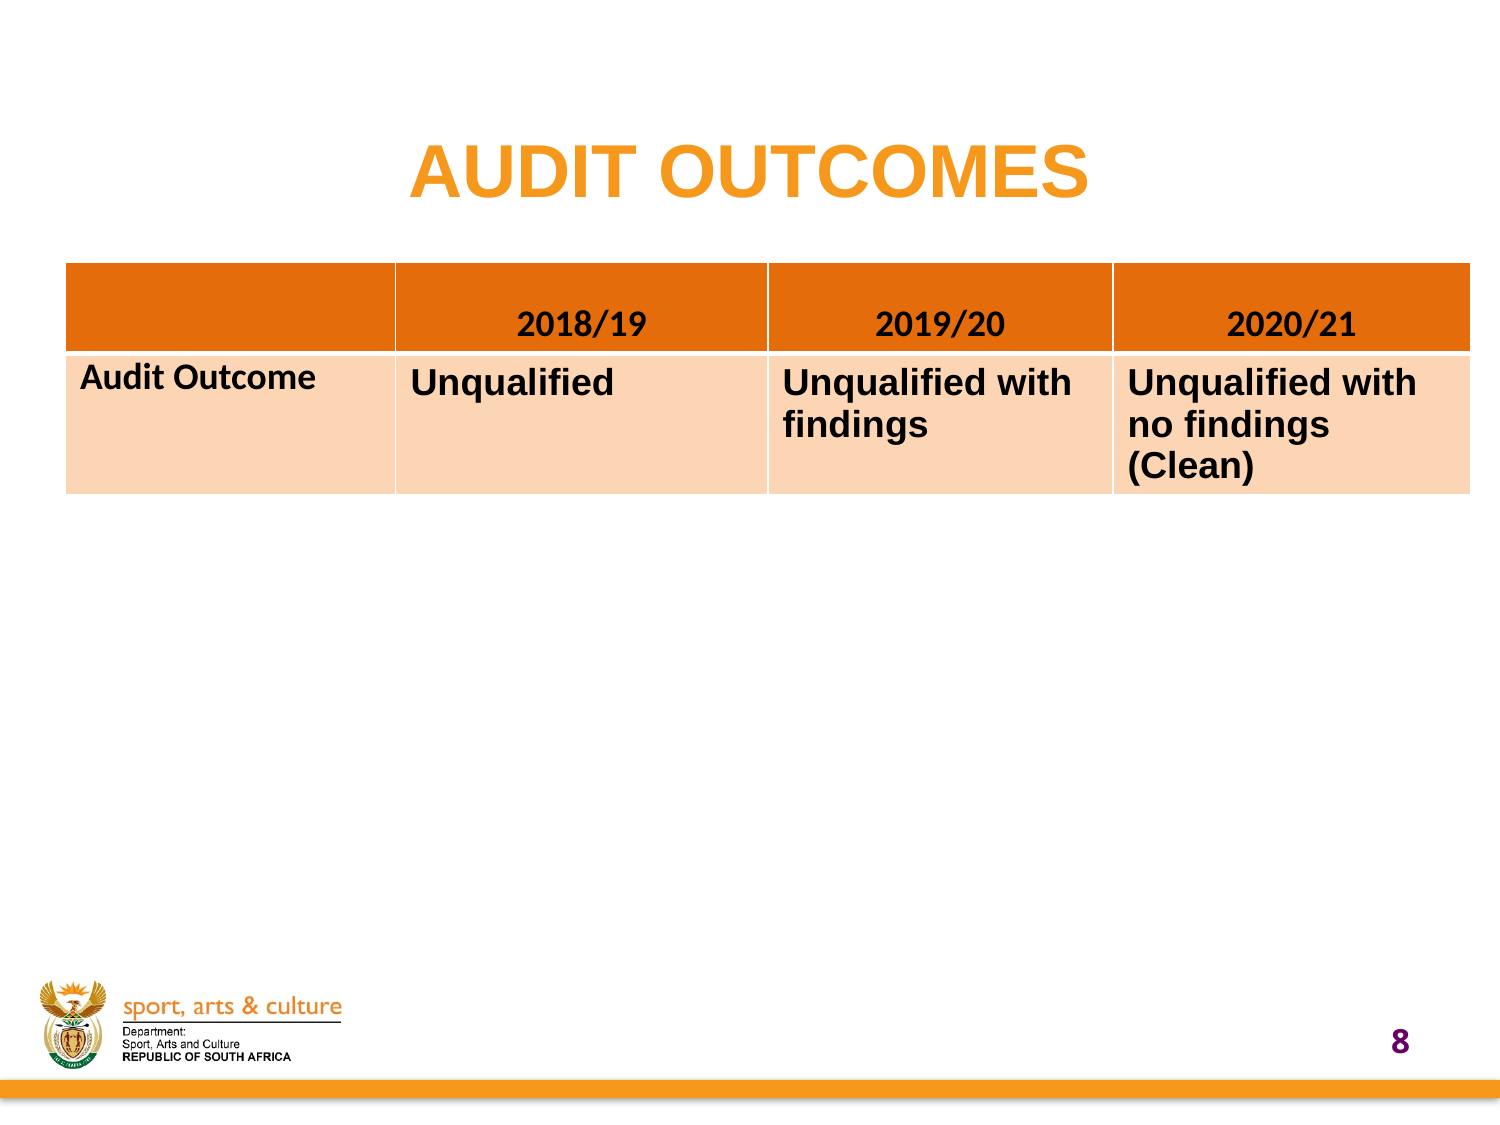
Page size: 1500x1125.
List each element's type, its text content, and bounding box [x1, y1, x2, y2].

slide_number 8 [1340, 1012, 1425, 1073]
table_cell Unqualified with findings [769, 356, 1112, 494]
table_header 2019/20 [769, 263, 1112, 351]
table_header 2018/19 [396, 263, 767, 351]
table_cell Unqualified [396, 356, 767, 494]
table_cell Audit Outcome [66, 356, 395, 494]
table_cell Unqualified with no findings (Clean) [1114, 356, 1470, 494]
title AUDIT OUTCOMES [75, 115, 1425, 232]
picture [19, 959, 361, 1079]
table_header [66, 263, 395, 351]
table_header 2020/21 [1114, 263, 1470, 351]
